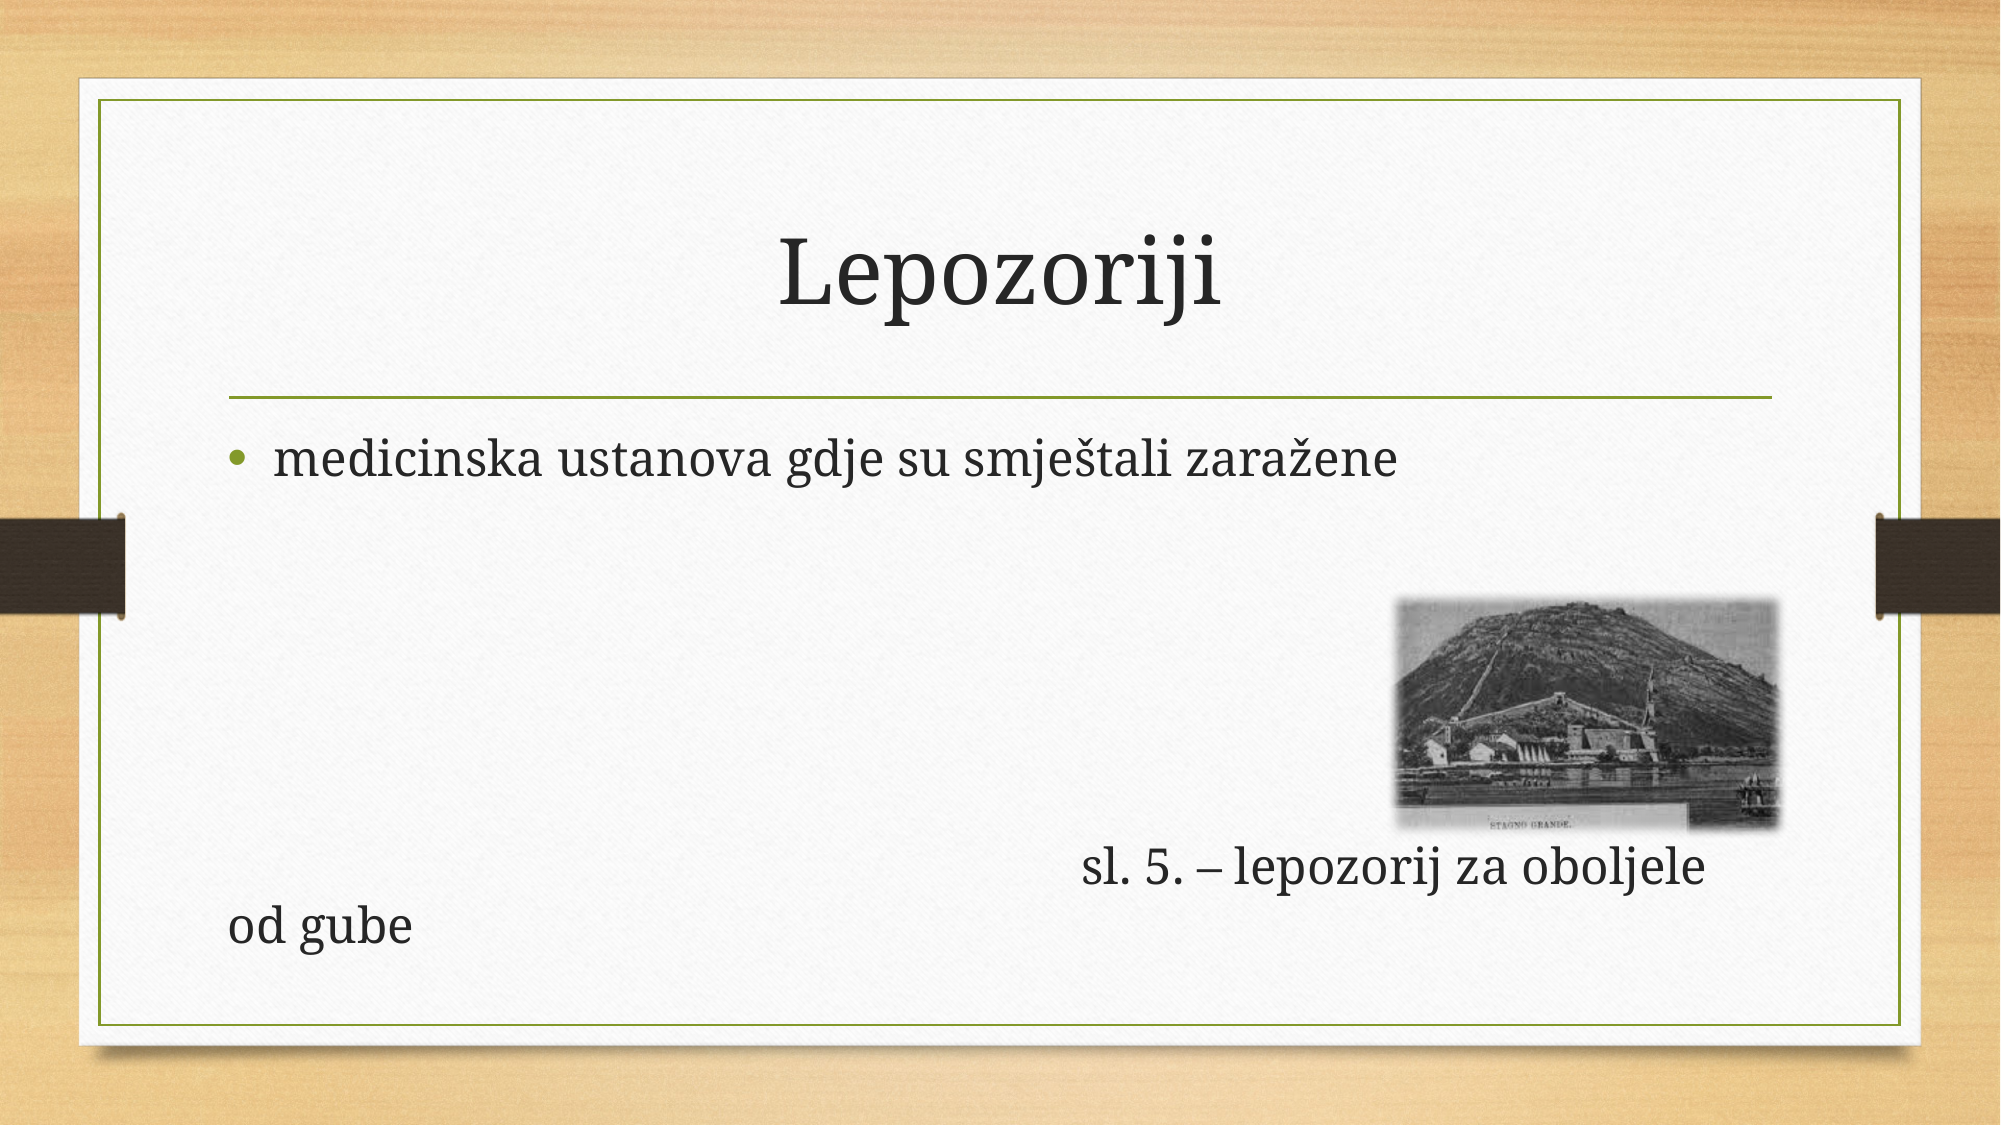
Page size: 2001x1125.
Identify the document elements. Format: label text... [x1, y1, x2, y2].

title Lepozoriji [212, 161, 1788, 375]
list medicinska ustanova gdje su smještali zaražene sl. 5. – lepozorij za oboljele od gube [212, 419, 1788, 964]
picture [0, 0, 2001, 1125]
